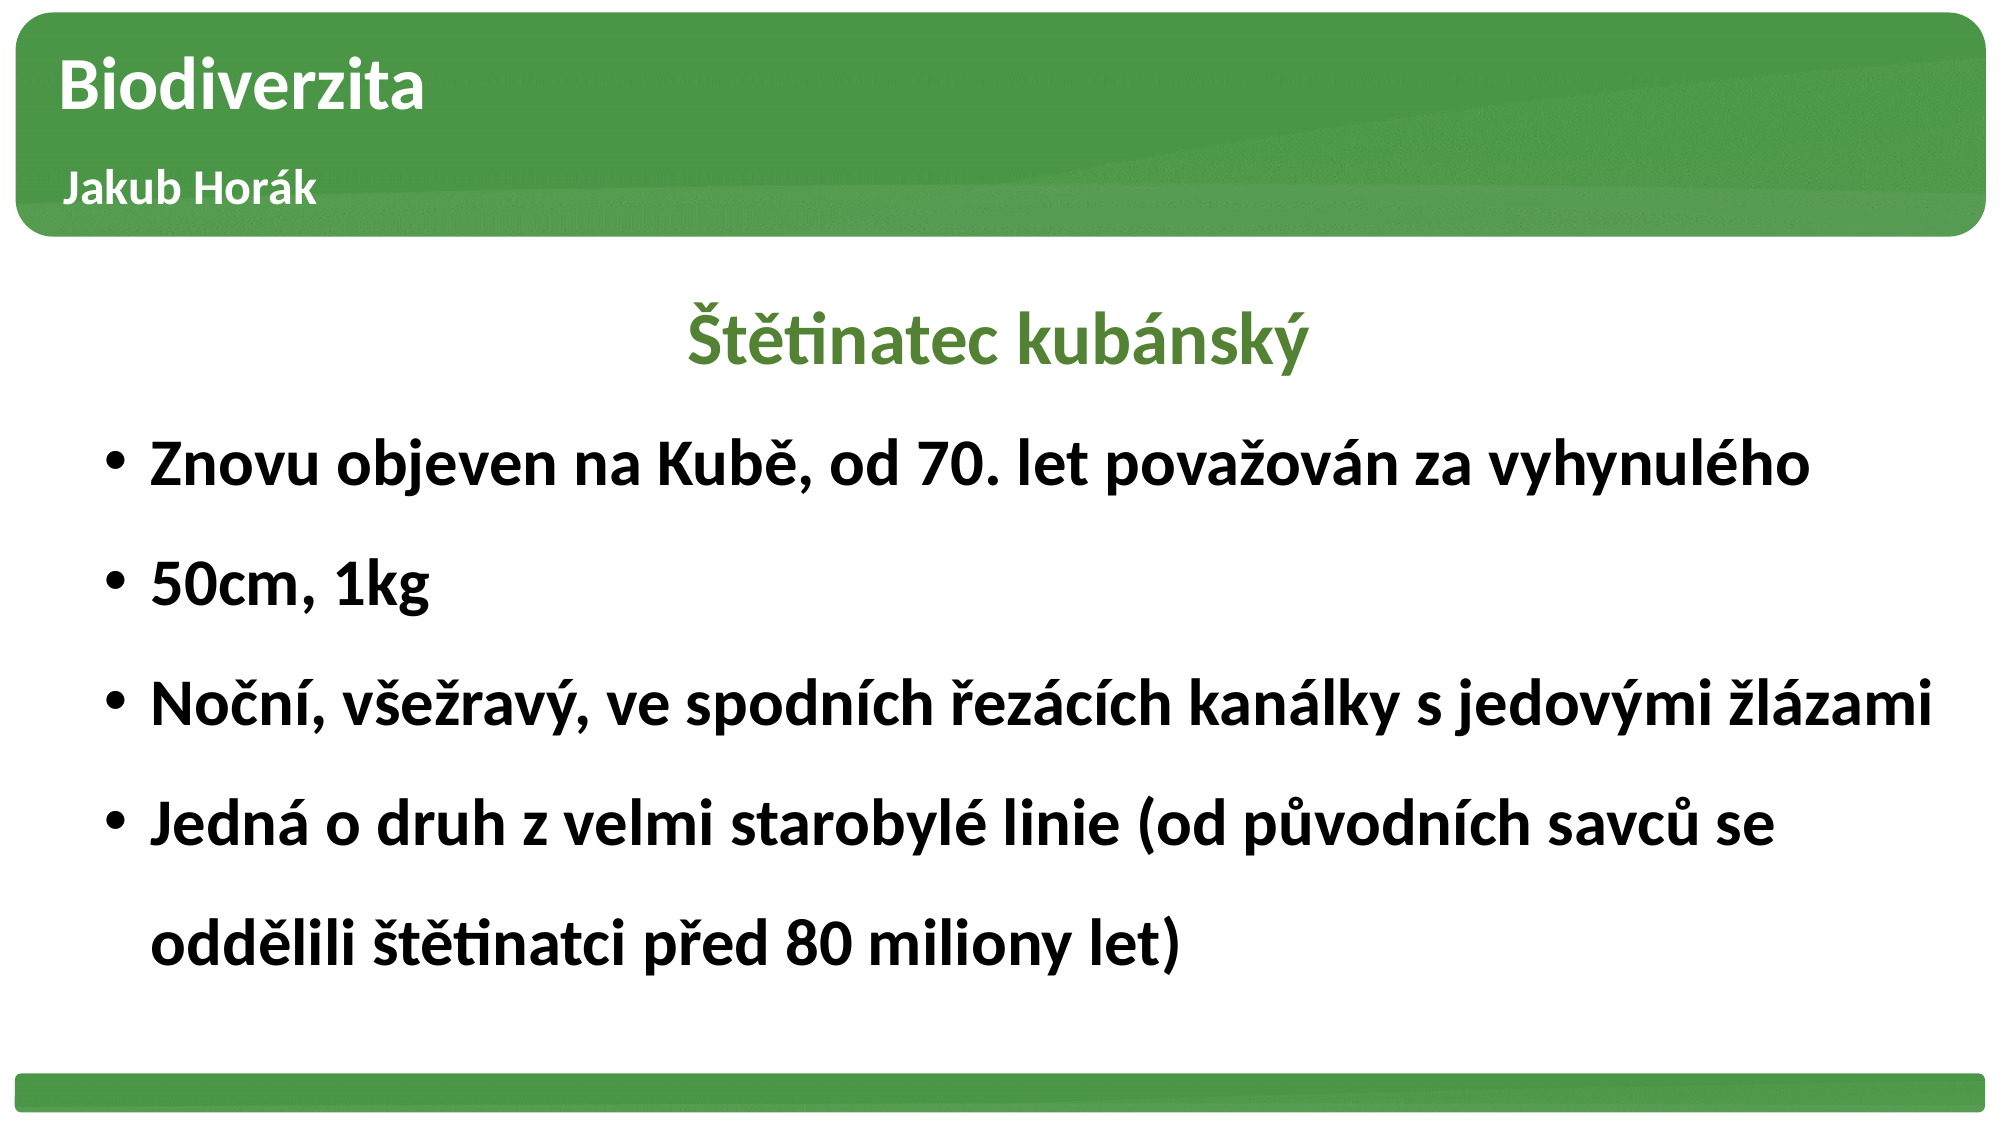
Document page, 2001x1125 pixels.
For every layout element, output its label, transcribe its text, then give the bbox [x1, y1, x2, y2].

text_box [13, 1072, 1987, 1114]
text_box Štětinatec kubánský Znovu objeven na Kubě, od 70. let považován za vyhynulého 50cm, 1kg Noční, všežravý, ve spodních řezácích kanálky s jedovými žlázami Jedná o druh z velmi starobylé linie (od původních savců se oddělili štětinatci před 80 miliony let) [13, 236, 1985, 987]
text_box Biodiverzita Jakub Horák [14, 11, 1987, 236]
